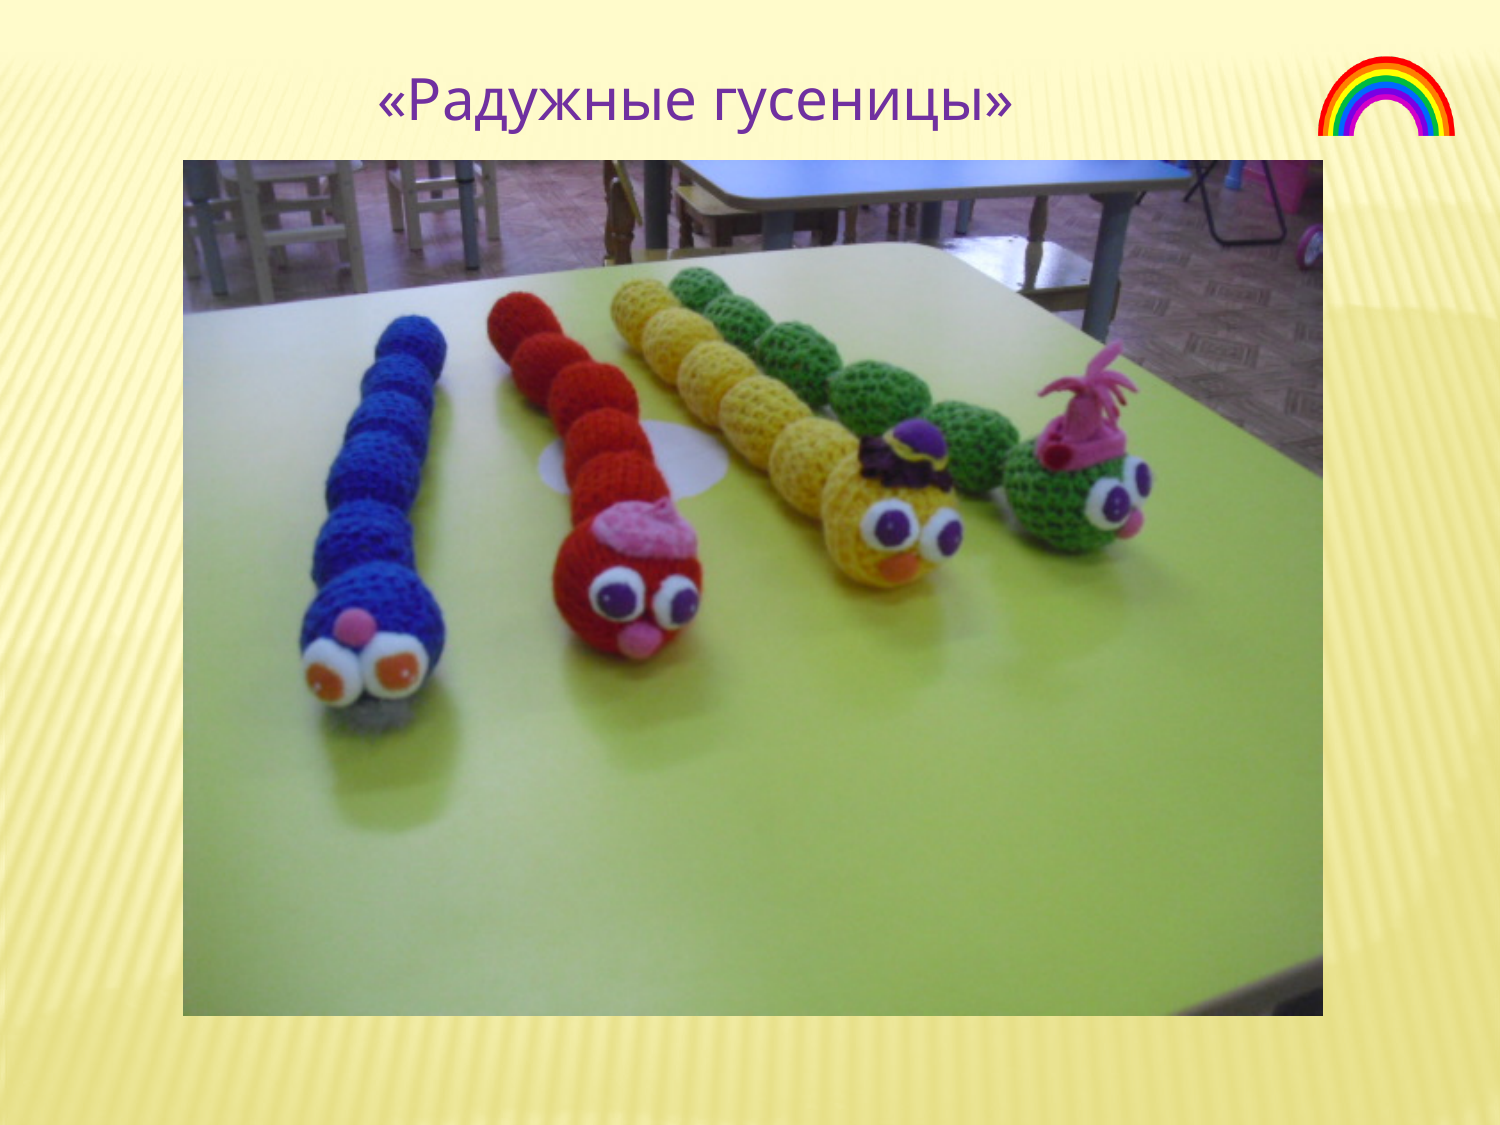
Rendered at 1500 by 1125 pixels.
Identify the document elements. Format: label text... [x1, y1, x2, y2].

picture [1316, 54, 1456, 138]
text_box «Радужные гусеницы» [362, 54, 1029, 140]
picture [182, 160, 1323, 1016]
